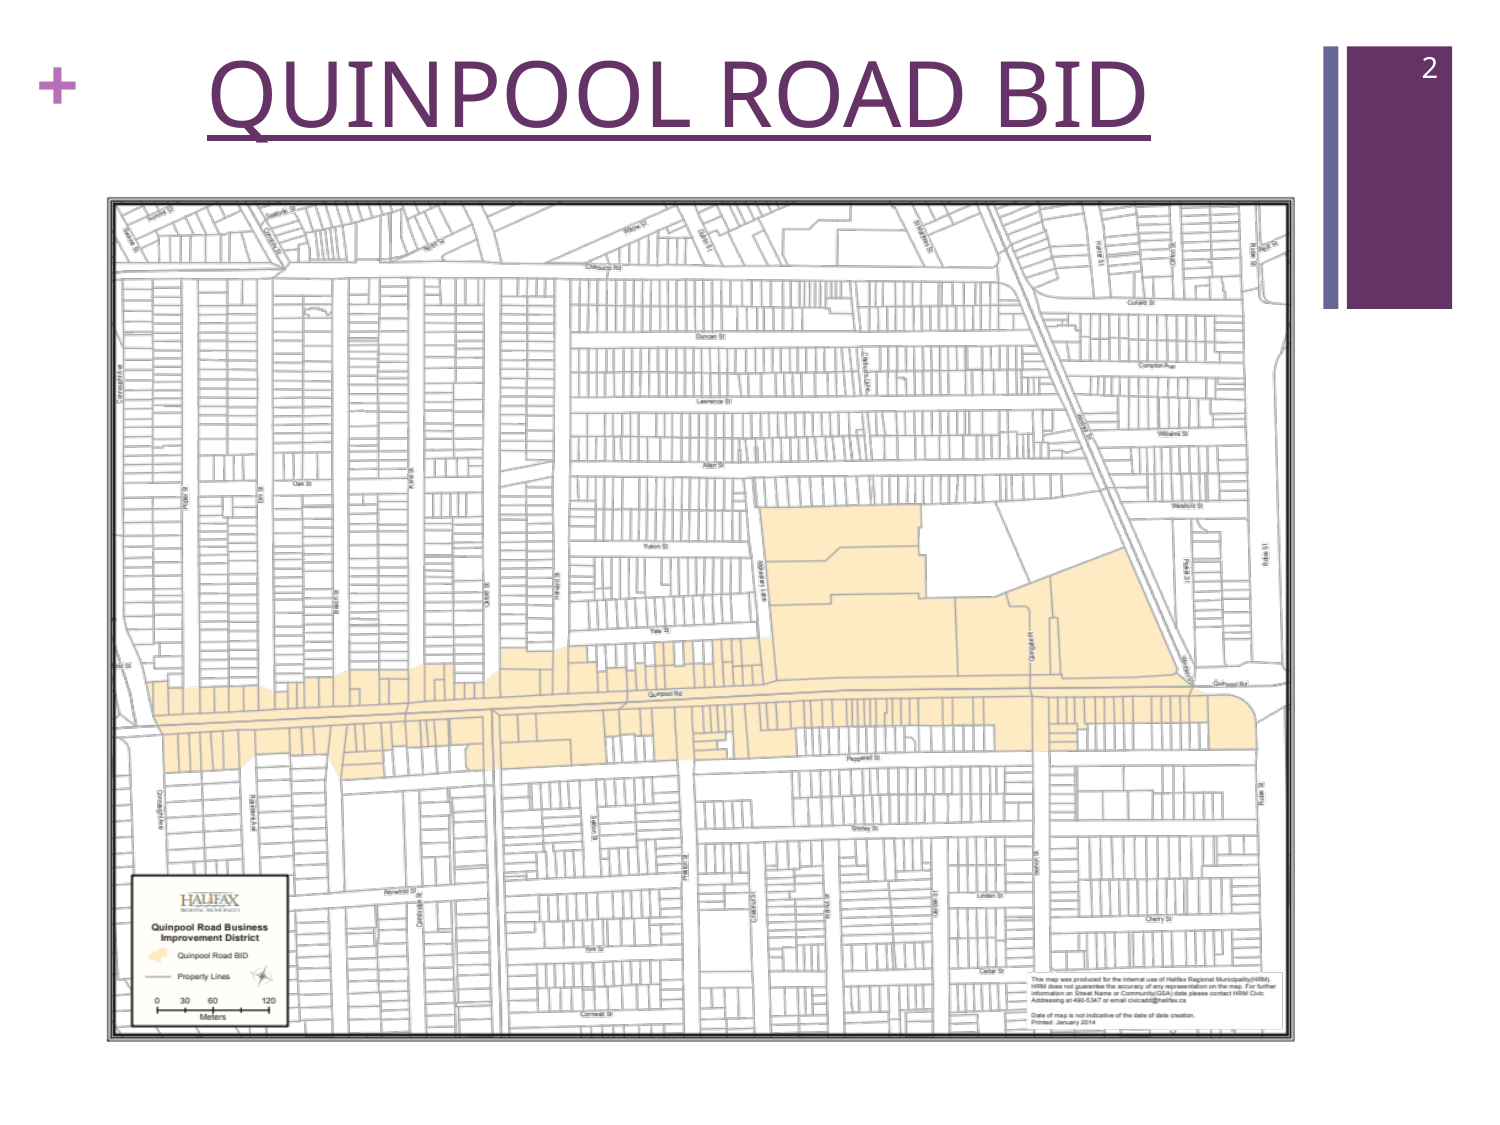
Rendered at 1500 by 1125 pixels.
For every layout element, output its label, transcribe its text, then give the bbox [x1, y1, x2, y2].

title QUINPOOL ROAD BID [0, 28, 1388, 143]
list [0, 146, 1500, 1092]
slide_number 1 [1362, 39, 1454, 100]
